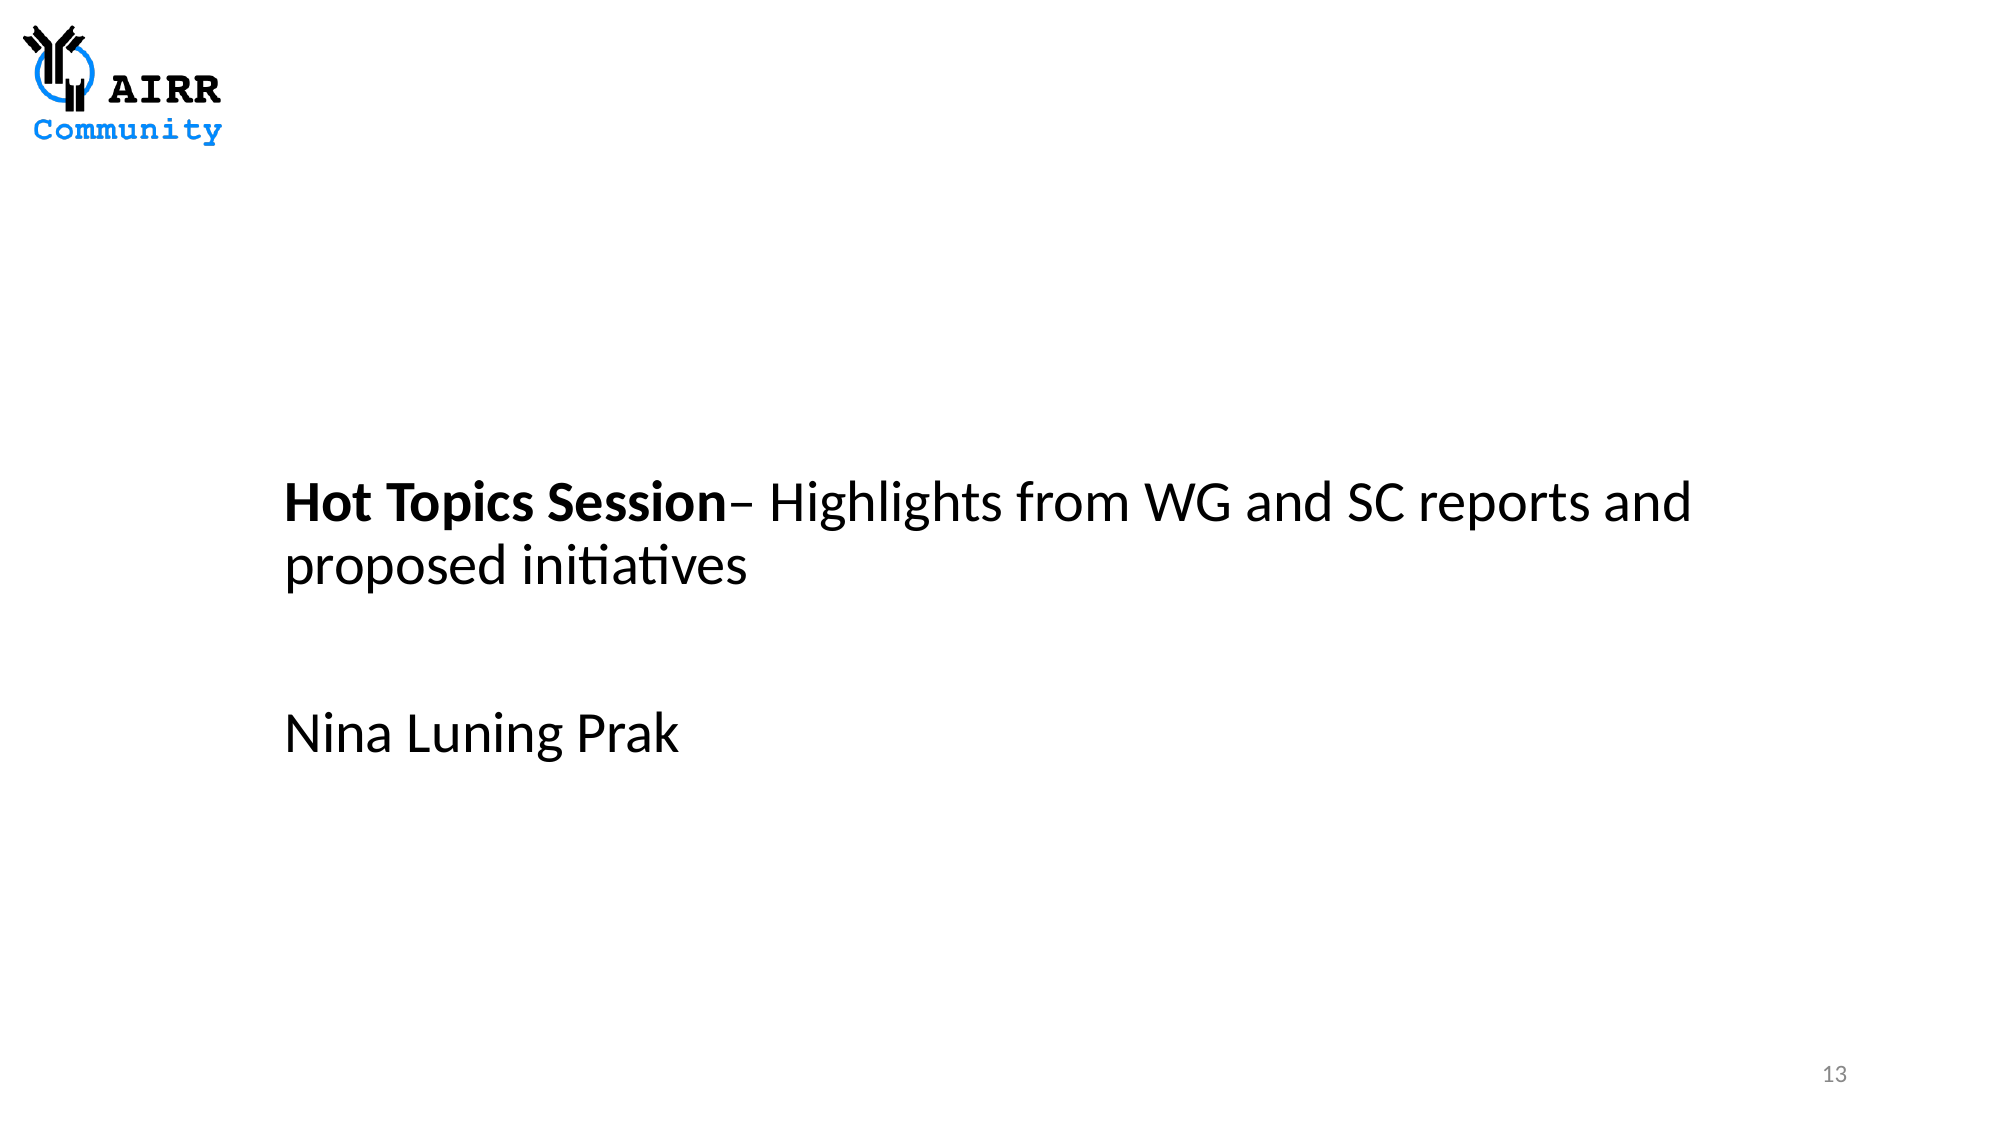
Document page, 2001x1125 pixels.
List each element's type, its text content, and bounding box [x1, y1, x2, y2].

slide_number 13 [1412, 1042, 1863, 1103]
picture [14, 12, 231, 155]
list Hot Topics Session– Highlights from WG and SC reports and proposed initiatives Nina Luning Prak [269, 205, 1770, 920]
